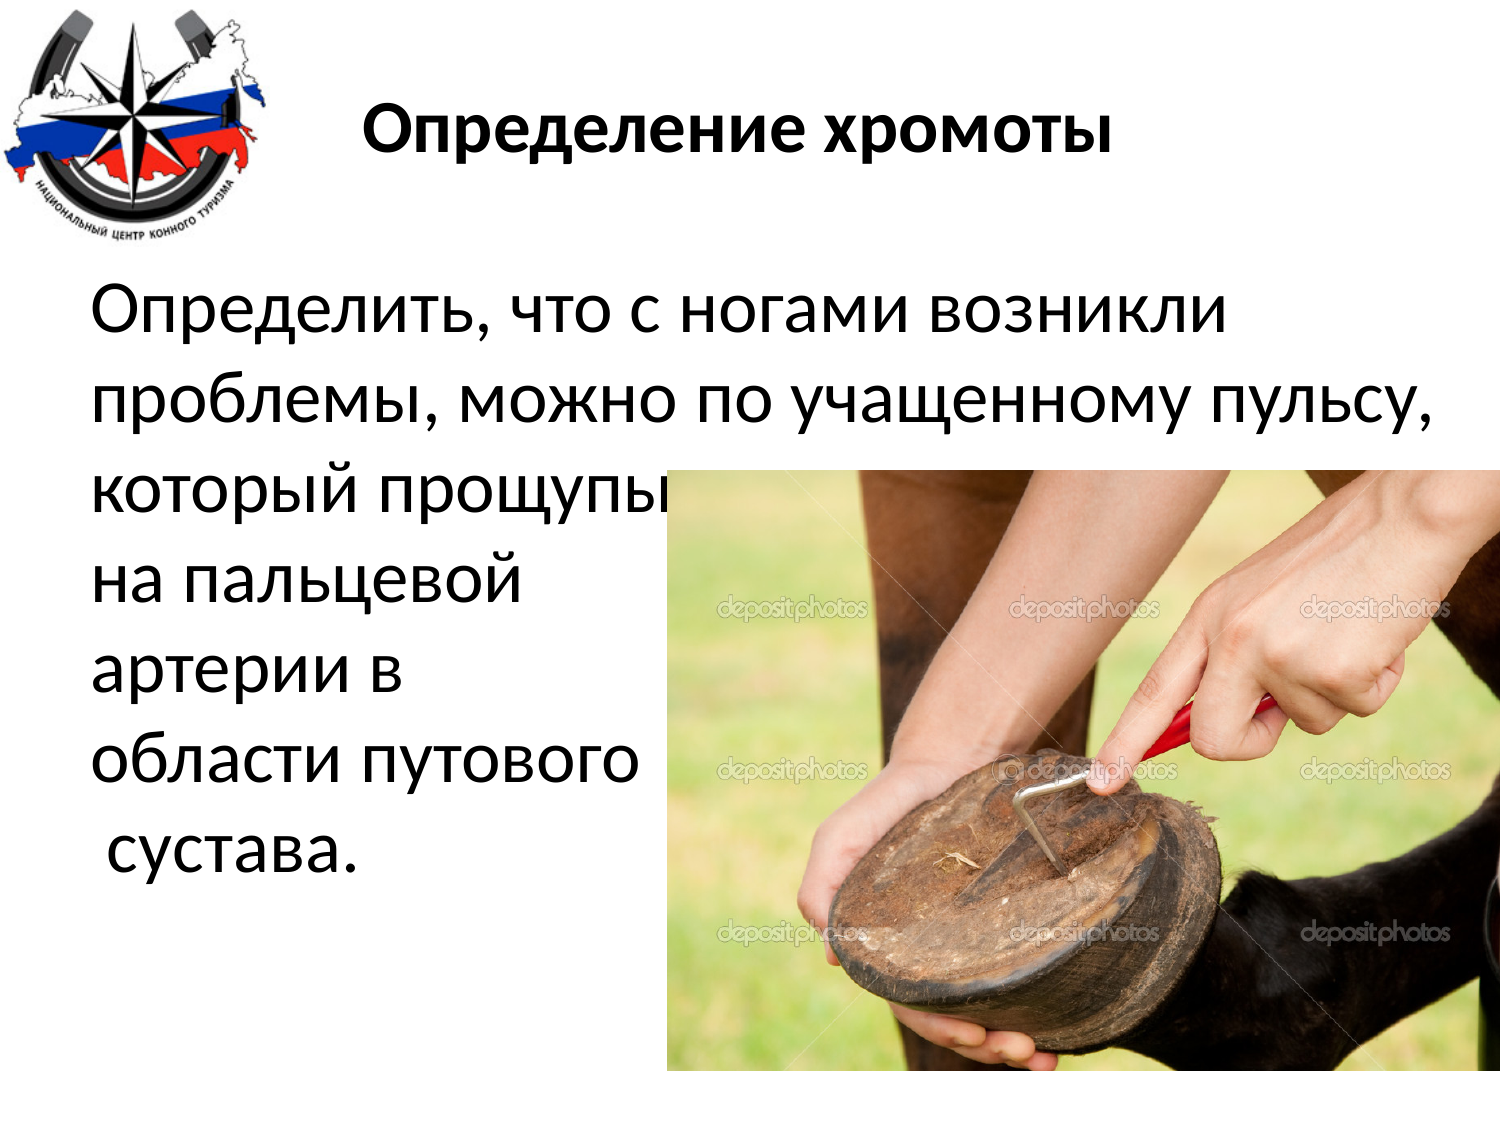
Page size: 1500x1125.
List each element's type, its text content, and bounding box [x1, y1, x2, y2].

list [667, 470, 1500, 1072]
title Определение хромоты Определить, что с ногами возникли проблемы, можно по учащенному пульсу, который прощупывается на пальцевой артерии в области путового сустава. [75, 0, 1454, 1055]
picture [0, 0, 270, 247]
